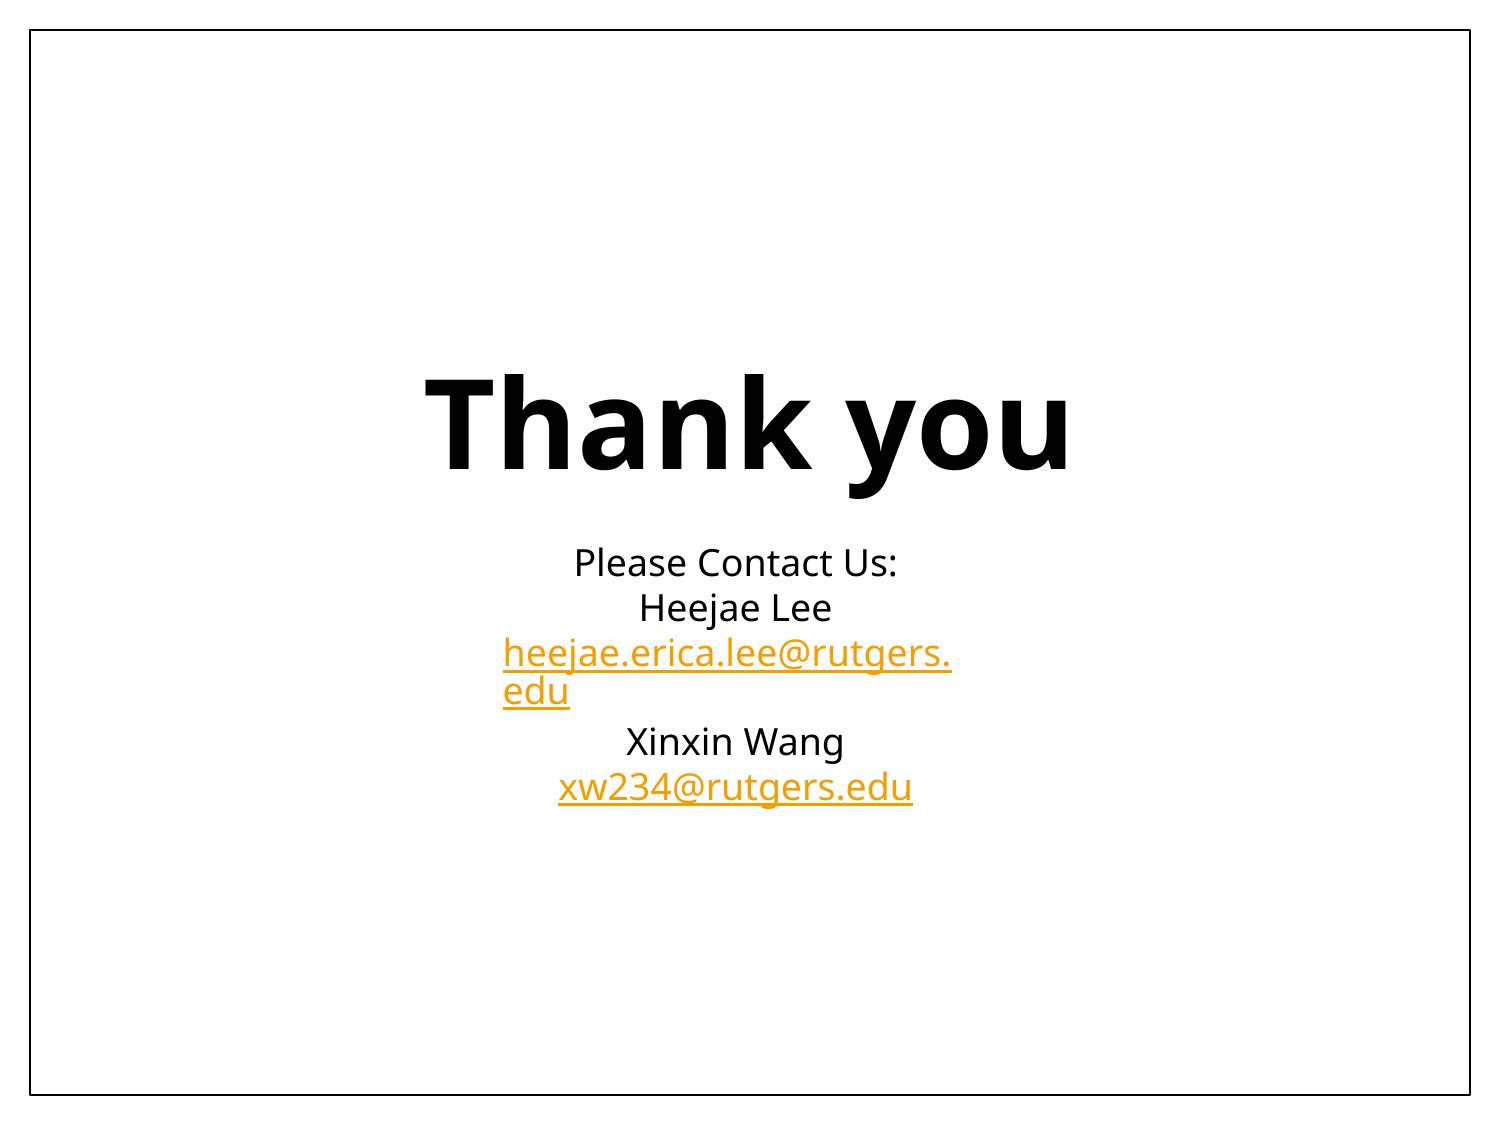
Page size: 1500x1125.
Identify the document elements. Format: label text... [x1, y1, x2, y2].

text_box Please Contact Us: Heejae Lee heejae.erica.lee@rutgers.edu Xinxin Wang xw234@rutgers.edu [487, 531, 985, 784]
title Thank you [142, 317, 1358, 541]
